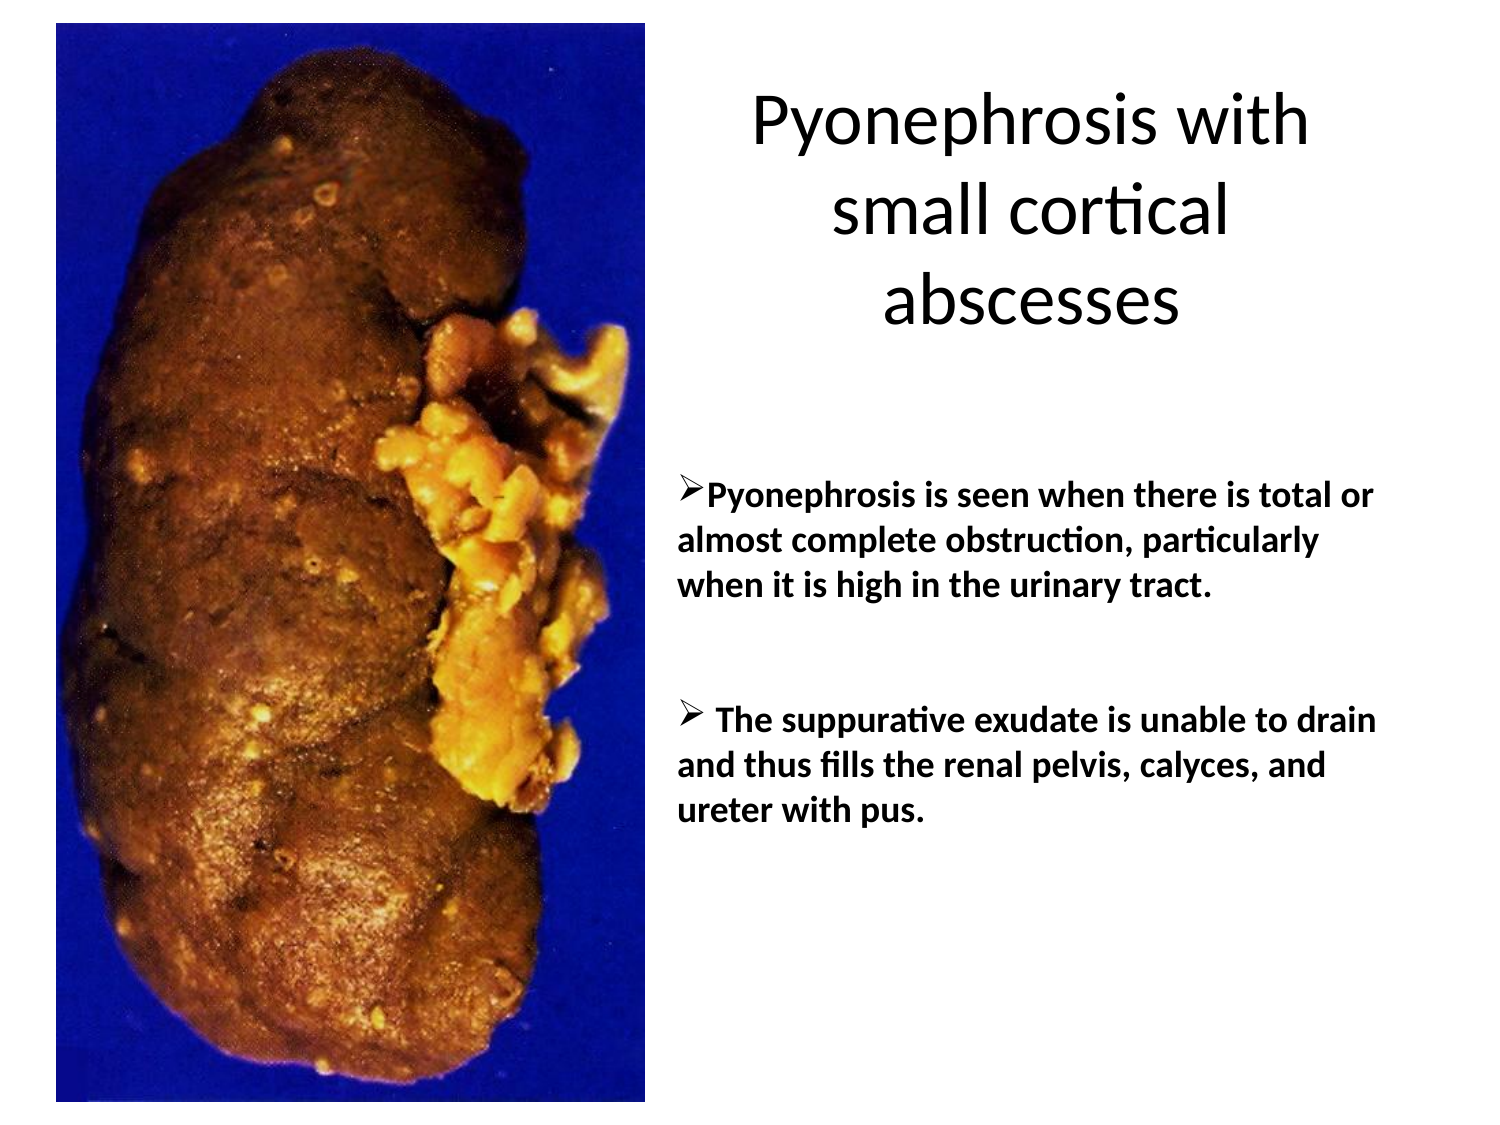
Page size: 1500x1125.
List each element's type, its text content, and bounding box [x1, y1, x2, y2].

text_box Pyonephrosis is seen when there is total or almost complete obstruction, particularly when it is high in the urinary tract. The suppurative exudate is unable to drain and thus fills the renal pelvis, calyces, and ureter with pus. [662, 462, 1413, 838]
picture [56, 23, 645, 1102]
text_box Pyonephrosis with small cortical abscesses [662, 62, 1401, 348]
